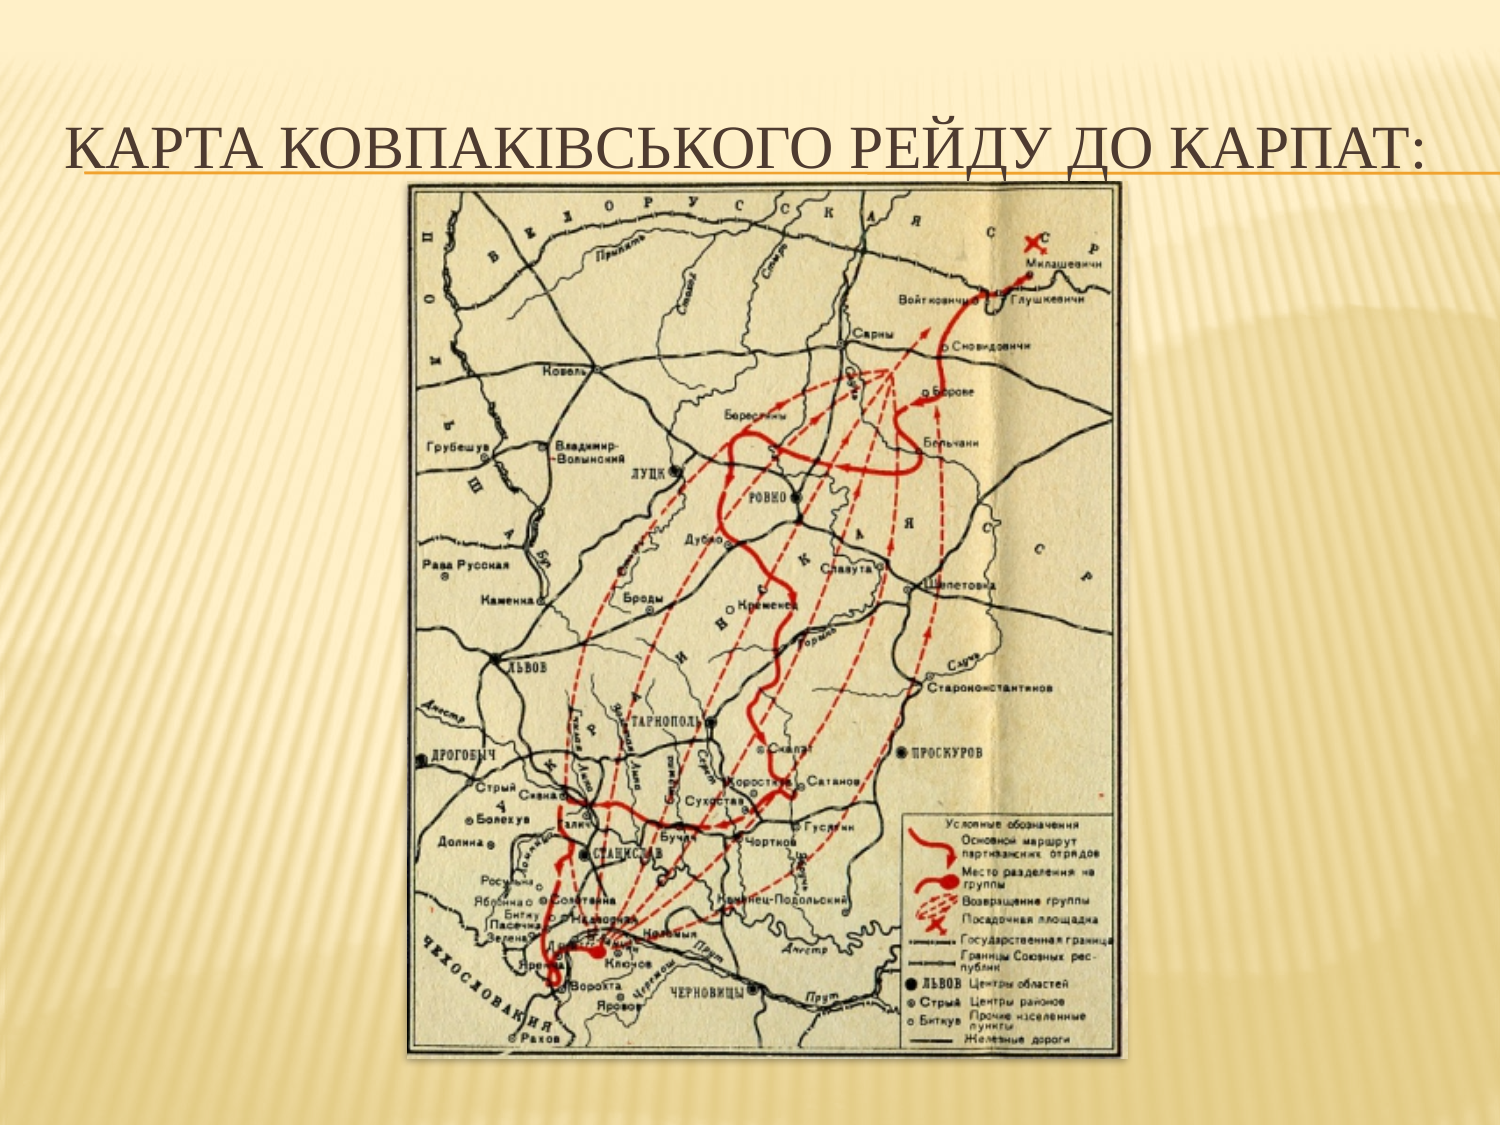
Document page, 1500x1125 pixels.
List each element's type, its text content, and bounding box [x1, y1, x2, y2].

title Карта ковпаківського рейду до Карпат: [50, 75, 1475, 213]
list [406, 181, 1129, 1059]
